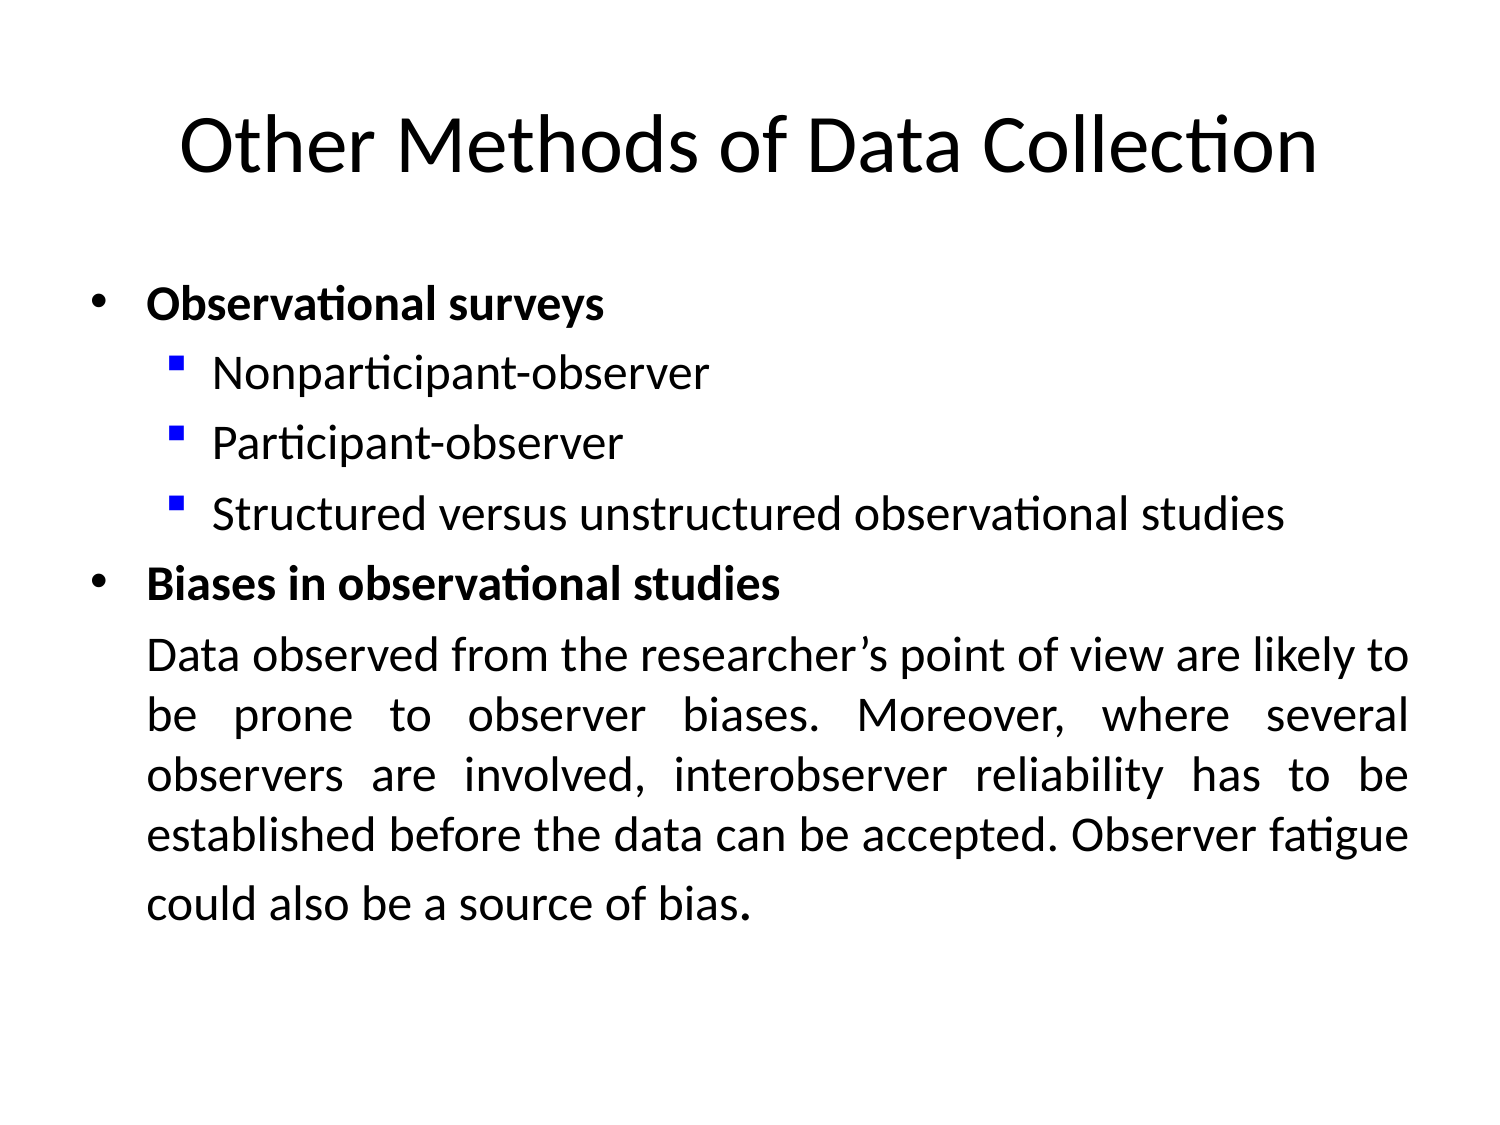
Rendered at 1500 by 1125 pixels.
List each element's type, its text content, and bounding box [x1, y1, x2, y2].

title Other Methods of Data Collection [75, 45, 1425, 233]
list Observational surveys Nonparticipant-observer Participant-observer Structured versus unstructured observational studies Biases in observational studies Data observed from the researcher’s point of view are likely to be prone to observer biases. Moreover, where several observers are involved, interobserver reliability has to be established before the data can be accepted. Observer fatigue could also be a source of bias. [75, 262, 1425, 1050]
